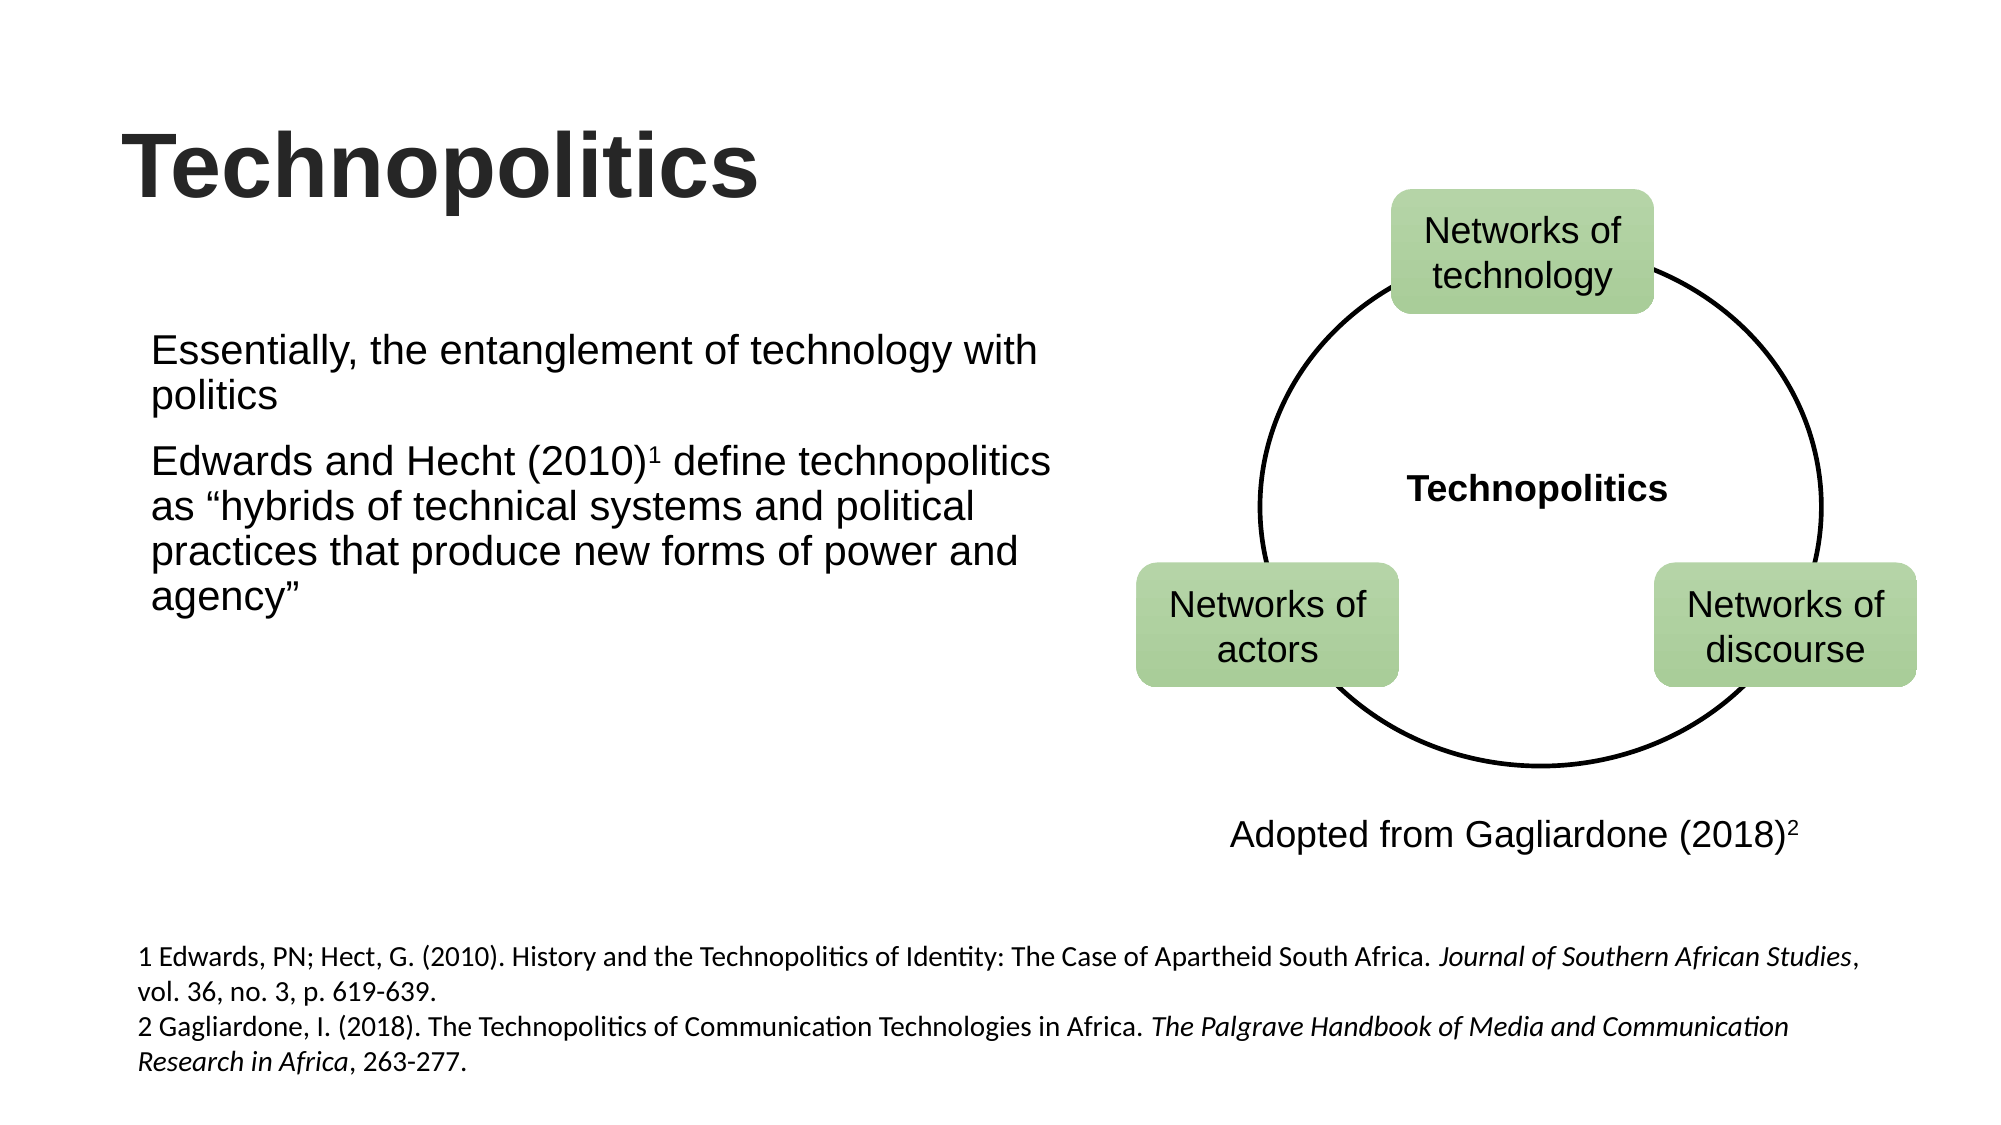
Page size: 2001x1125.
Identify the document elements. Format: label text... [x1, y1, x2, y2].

text_box 1 Edwards, PN; Hect, G. (2010). History and the Technopolitics of Identity: The Case of Apartheid South Africa. Journal of Southern African Studies, vol. 36, no. 3, p. 619-639. 2 Gagliardone, I. (2018). The Technopolitics of Communication Technologies in Africa. The Palgrave Handbook of Media and Communication Research in Africa, 263-277. [123, 930, 1918, 1085]
text_box Networks of technology [1390, 188, 1655, 315]
text_box [1258, 269, 1823, 768]
list Essentially, the entanglement of technology with politics Edwards and Hecht (2010)1 define technopolitics as “hybrids of technical systems and political practices that produce new forms of power and agency” [135, 321, 1072, 688]
text_box Networks of discourse [1653, 561, 1918, 688]
text_box Technopolitics [106, 59, 877, 277]
text_box Adopted from Gagliardone (2018)2 [1215, 802, 1892, 862]
text_box Networks of actors [1135, 561, 1400, 688]
text_box Technopolitics [1391, 457, 1715, 517]
